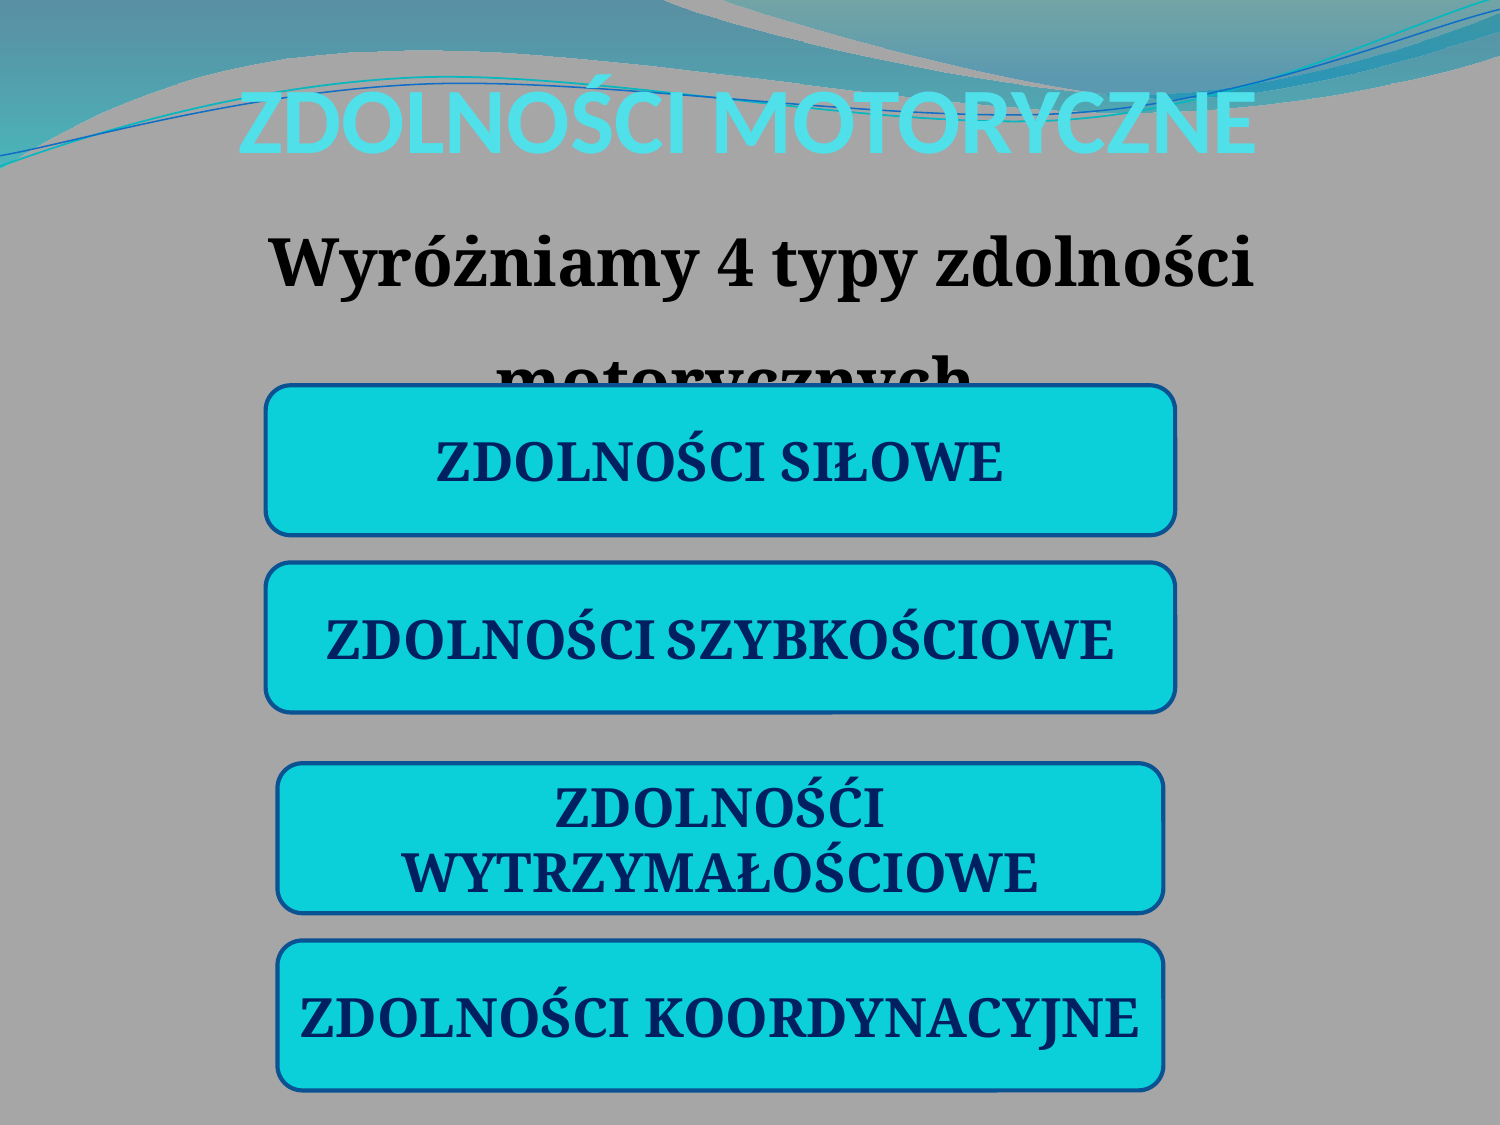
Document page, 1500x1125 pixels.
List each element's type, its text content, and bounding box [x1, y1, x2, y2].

text_box ZDOLNOŚCI KOORDYNACYJNE [275, 938, 1166, 1093]
text_box ZDOLNOŚĆI WYTRZYMAŁOŚCIOWE [275, 761, 1166, 916]
text_box ZDOLNOŚCI SZYBKOŚCIOWE [263, 560, 1178, 715]
text_box ZDOLNOŚCI SIŁOWE [263, 383, 1178, 538]
title ZDOLNOŚCI MOTORYCZNE [41, 19, 1459, 172]
subtitle Wyróżniamy 4 typy zdolności motorycznych [29, 172, 1471, 1125]
